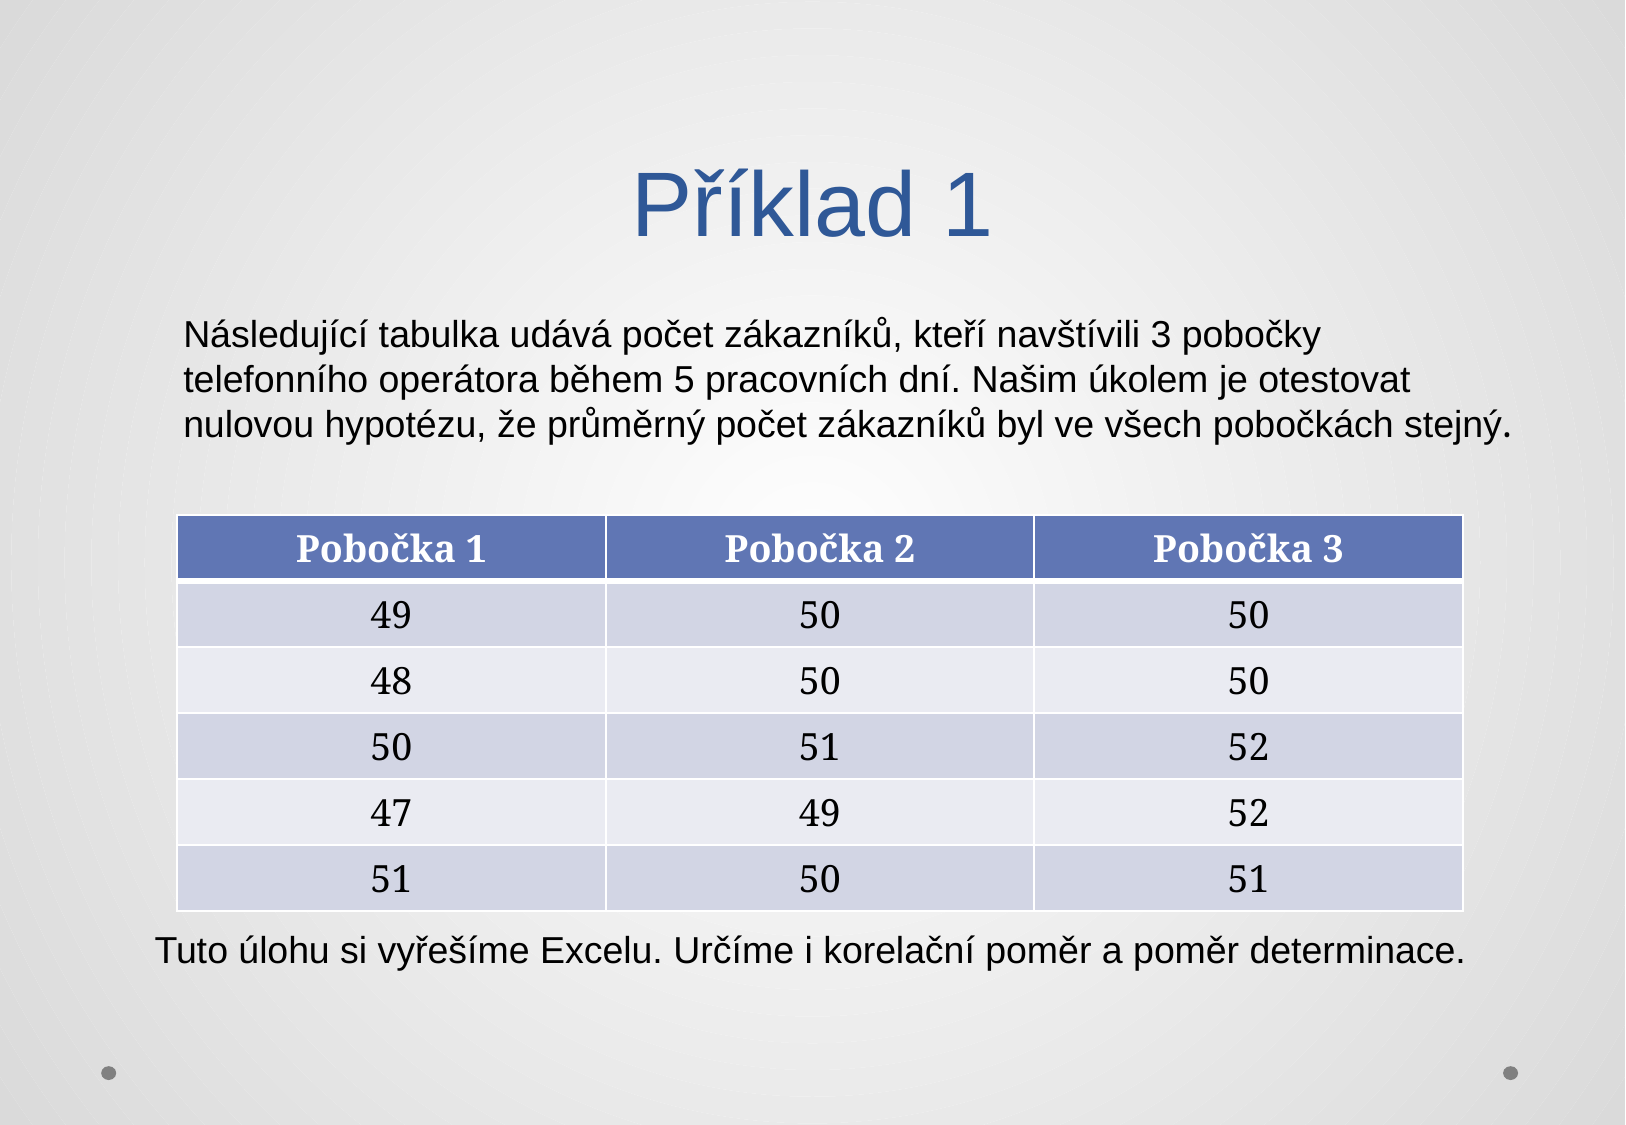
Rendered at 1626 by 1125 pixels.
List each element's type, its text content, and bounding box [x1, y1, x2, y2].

table_header Pobočka 1 [178, 516, 605, 578]
table_header Pobočka 3 [1035, 516, 1462, 578]
table_cell 52 [1035, 780, 1462, 844]
table_cell 50 [1035, 648, 1462, 712]
table_cell 48 [178, 648, 605, 712]
table_cell 51 [607, 714, 1033, 778]
table_cell 50 [607, 846, 1033, 910]
table_cell 49 [607, 780, 1033, 844]
table_cell 51 [1035, 846, 1462, 910]
title Příklad 1 [81, 0, 1544, 263]
table_cell 50 [607, 584, 1033, 646]
text_box Následující tabulka udává počet zákazníků, kteří navštívili 3 pobočky telefonního operátora během 5 pracovních dní. Našim úkolem je otestovat nulovou hypotézu, že průměrný počet zákazníků byl ve všech pobočkách stejný. [168, 302, 1527, 452]
table_cell 51 [178, 846, 605, 910]
table_cell 52 [1035, 714, 1462, 778]
text_box Tuto úlohu si vyřešíme Excelu. Určíme i korelační poměr a poměr determinace. [139, 918, 1509, 979]
table_cell 49 [178, 584, 605, 646]
table_cell 50 [1035, 584, 1462, 646]
table_header Pobočka 2 [607, 516, 1033, 578]
table_cell 50 [178, 714, 605, 778]
table_cell 47 [178, 780, 605, 844]
table_cell 50 [607, 648, 1033, 712]
